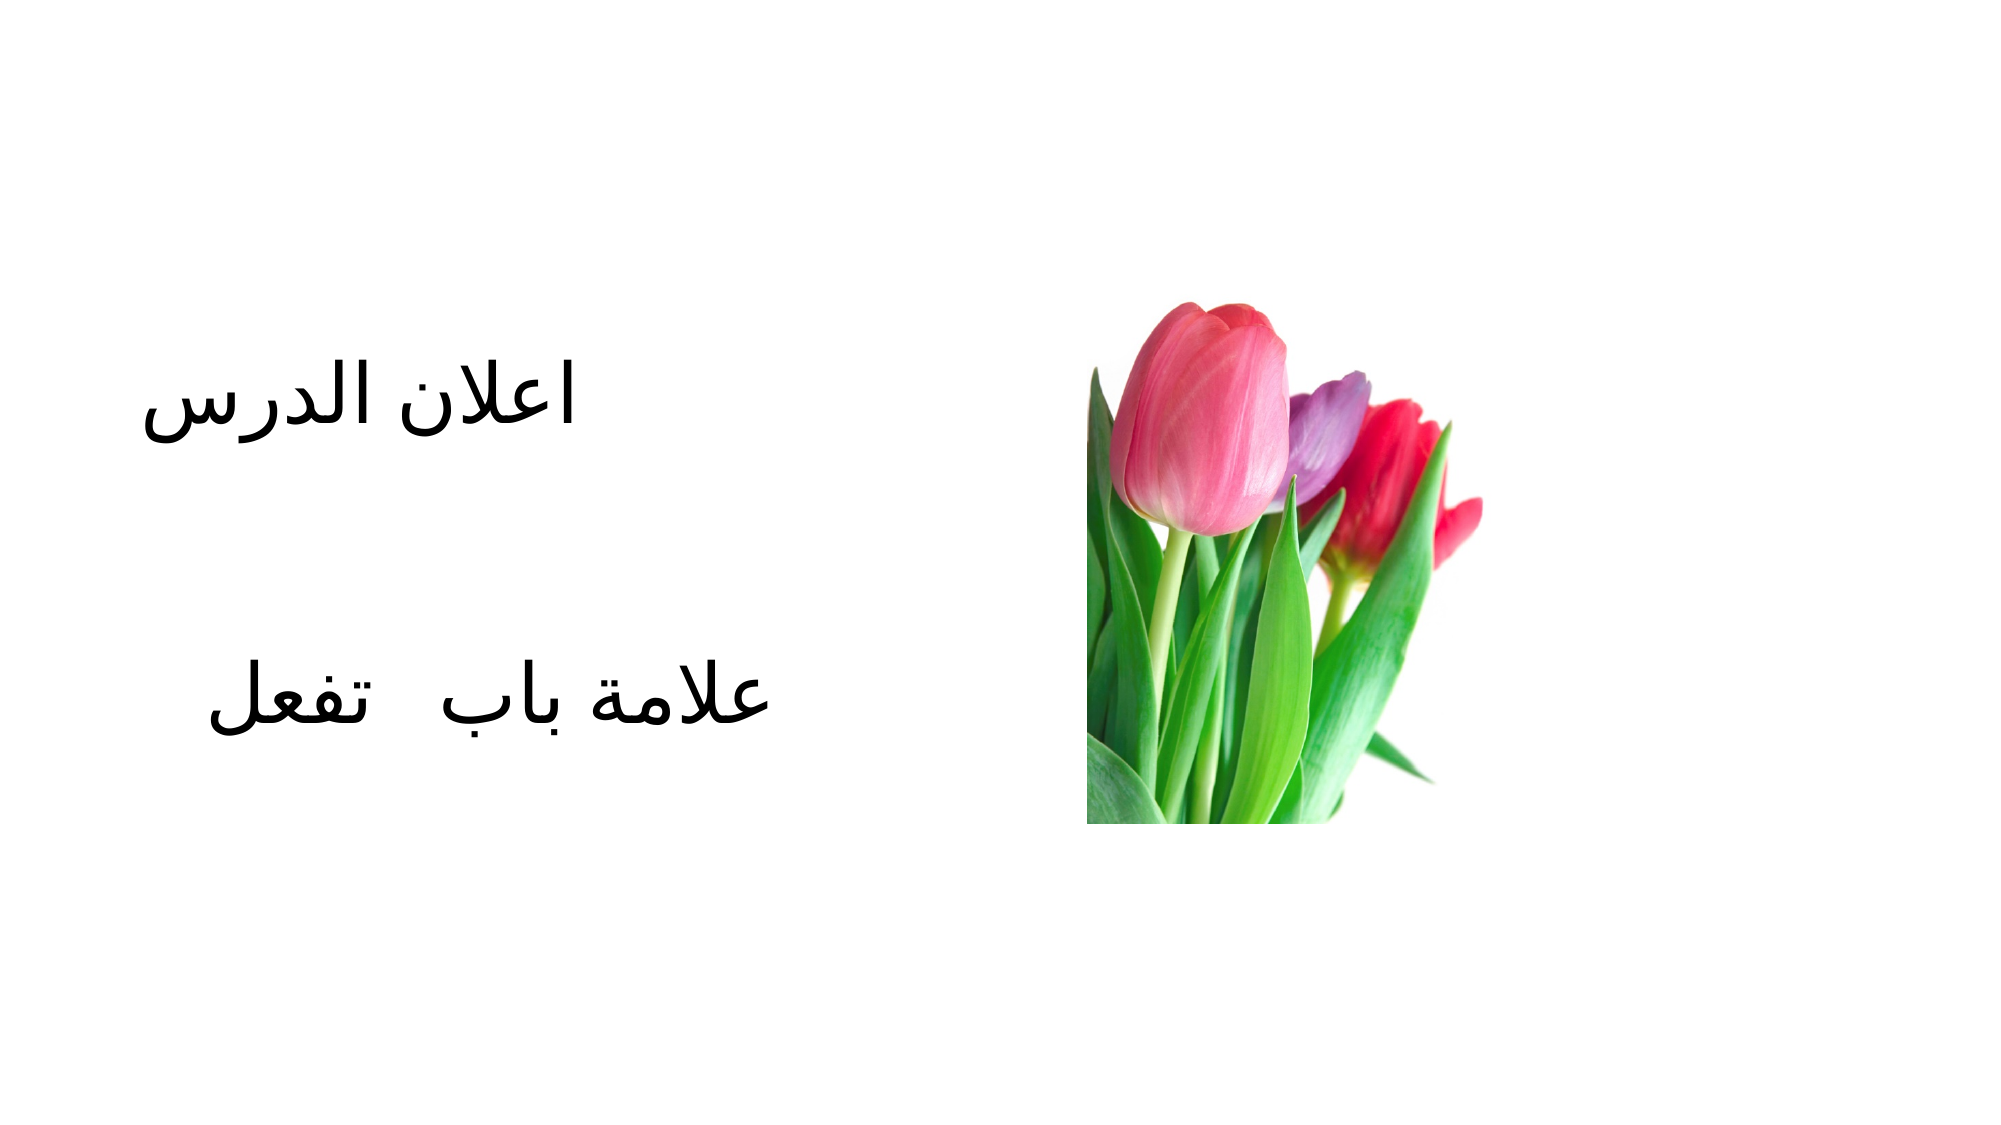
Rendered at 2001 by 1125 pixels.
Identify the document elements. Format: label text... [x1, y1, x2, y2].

text_box اعلان الدرس علامة باب تفعل [125, 333, 1087, 748]
picture [1087, 261, 1521, 824]
